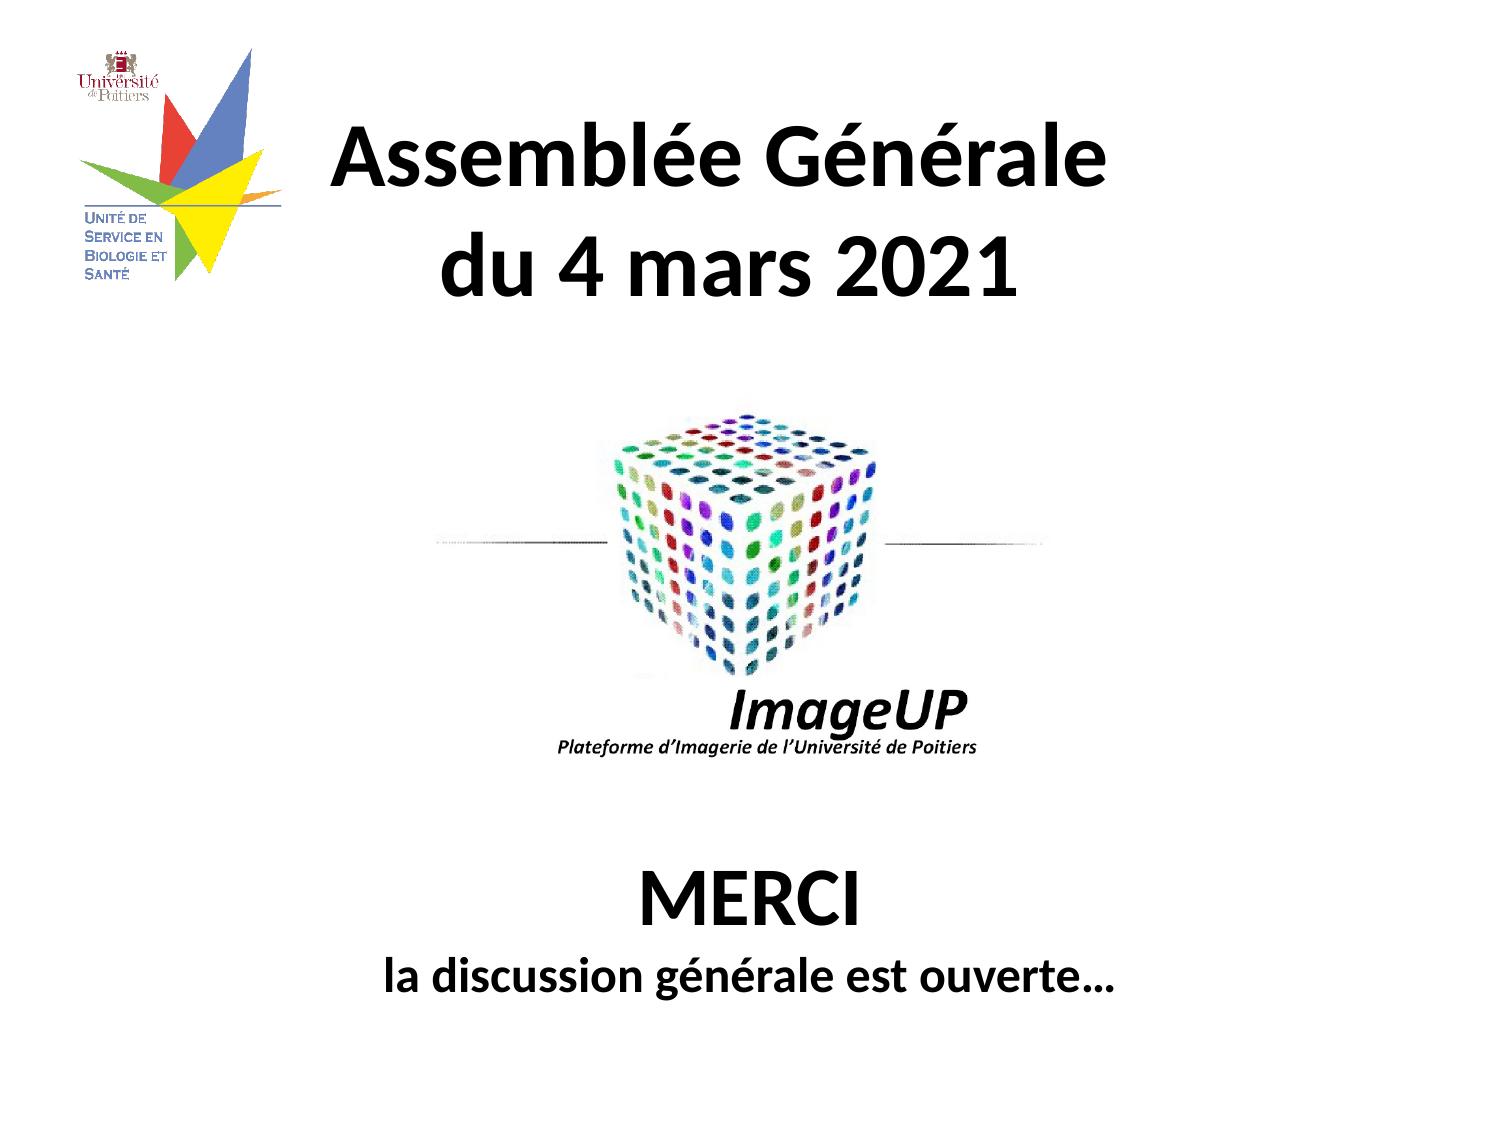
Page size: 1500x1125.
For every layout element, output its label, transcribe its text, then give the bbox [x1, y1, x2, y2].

picture [77, 48, 283, 283]
text_box MERCI la discussion générale est ouverte… [311, 835, 1189, 1010]
picture [387, 393, 1113, 766]
text_box Assemblée Générale du 4 mars 2021 [207, 87, 1253, 322]
